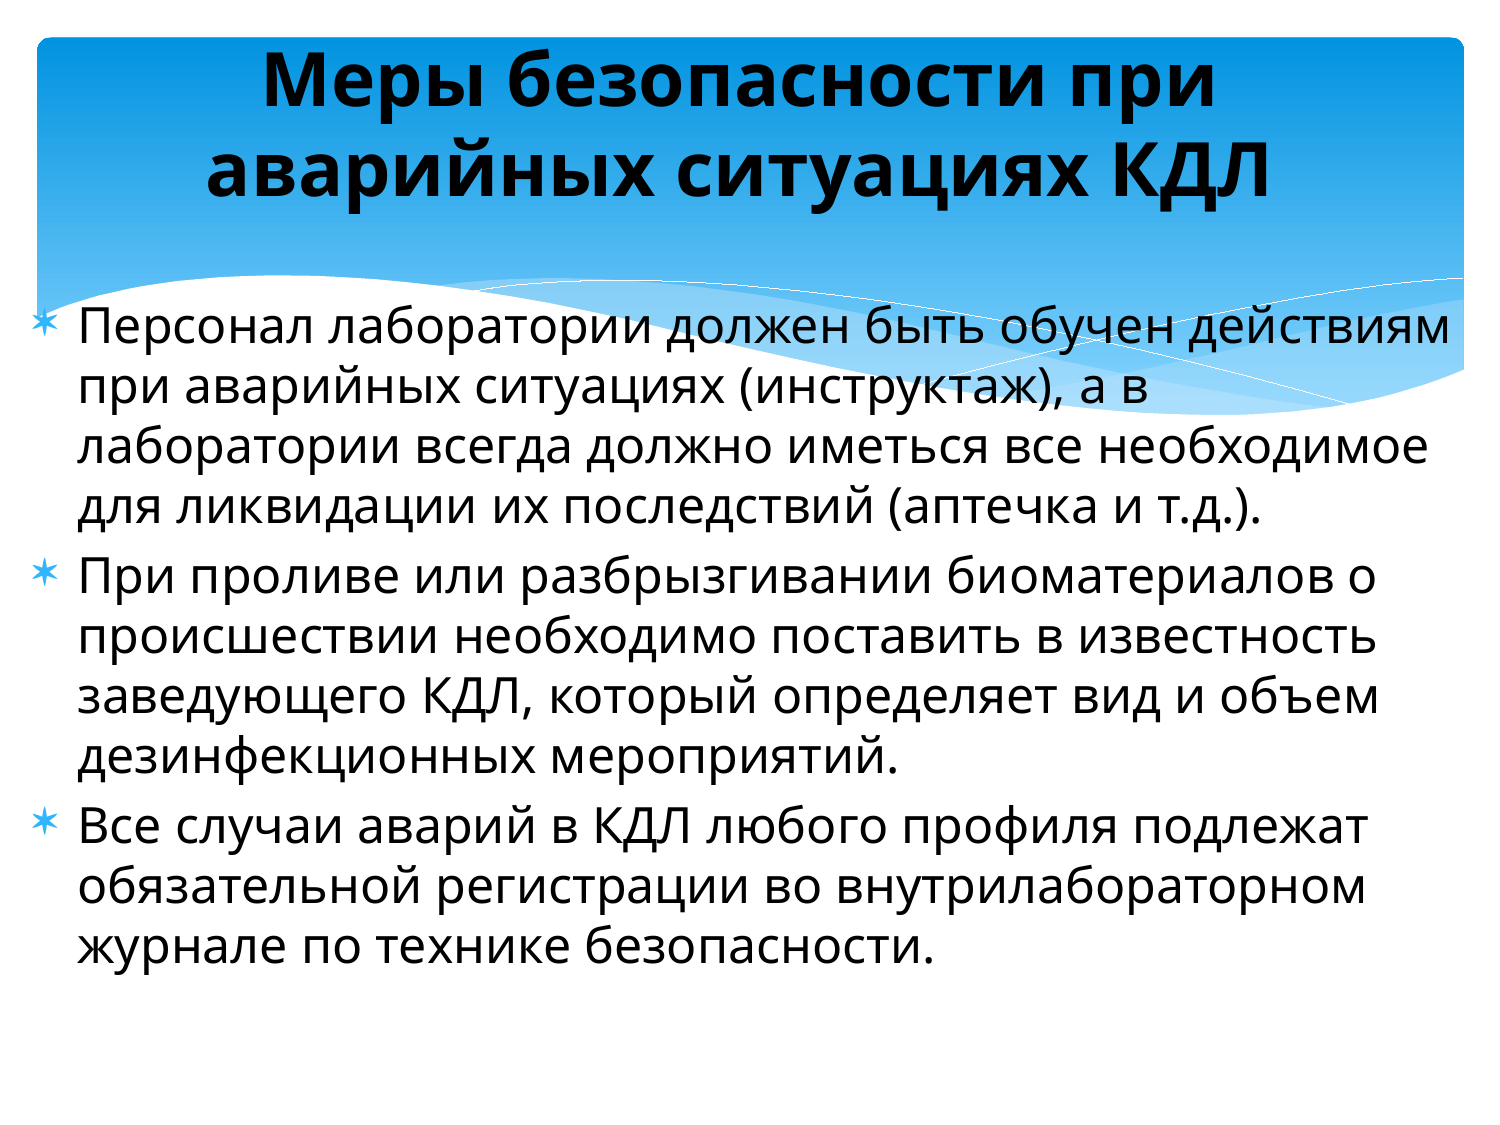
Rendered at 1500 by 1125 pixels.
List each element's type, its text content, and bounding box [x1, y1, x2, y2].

title Меры безопасности при аварийных ситуациях КДЛ [64, 19, 1415, 225]
list Персонал лаборатории должен быть обучен действиям при аварийных ситуациях (инструктаж), а в лаборатории всегда должно иметься все необходимое для ликвидации их последствий (аптечка и т.д.). При проливе или разбрызгивании биоматериалов о происшествии необходимо поставить в известность заведующего КДЛ, который определяет вид и объем дезинфекционных мероприятий. Все случаи аварий в КДЛ любого профиля подлежат обязательной регистрации во внутрилабораторном журнале по технике безопасности. [17, 285, 1486, 1024]
